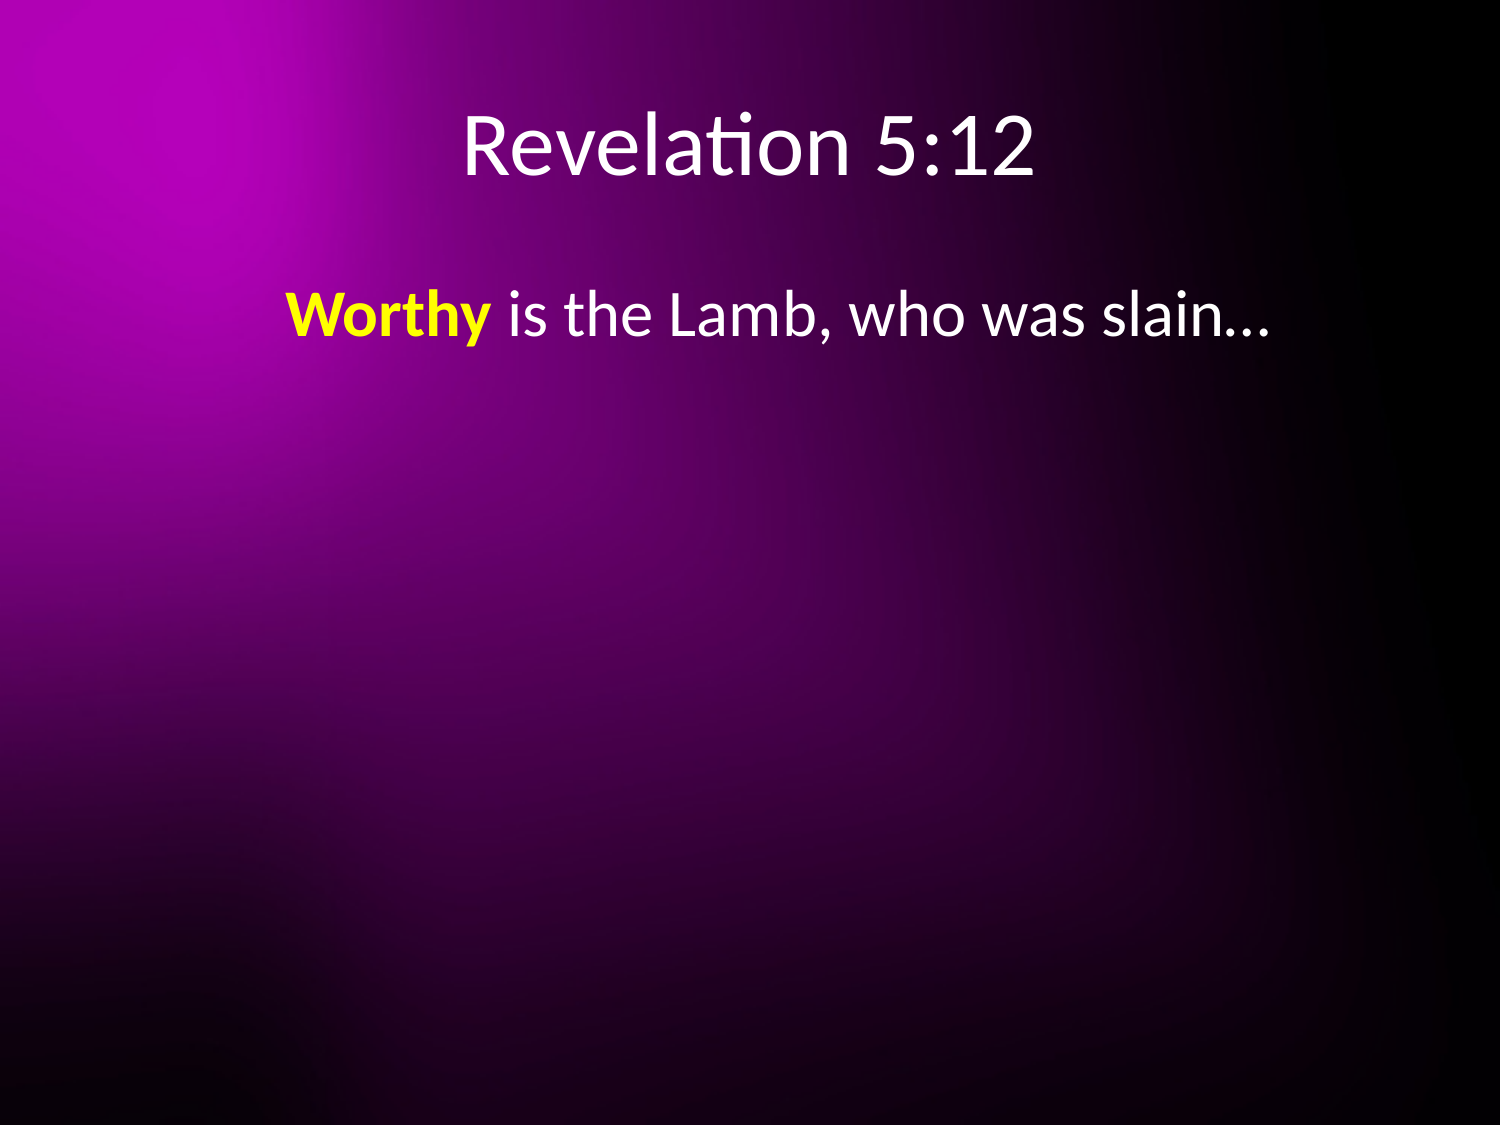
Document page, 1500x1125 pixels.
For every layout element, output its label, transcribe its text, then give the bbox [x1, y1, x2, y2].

title Revelation 5:12 [75, 45, 1425, 233]
list Worthy is the Lamb, who was slain… [75, 262, 1425, 1005]
picture [0, 0, 1500, 1125]
